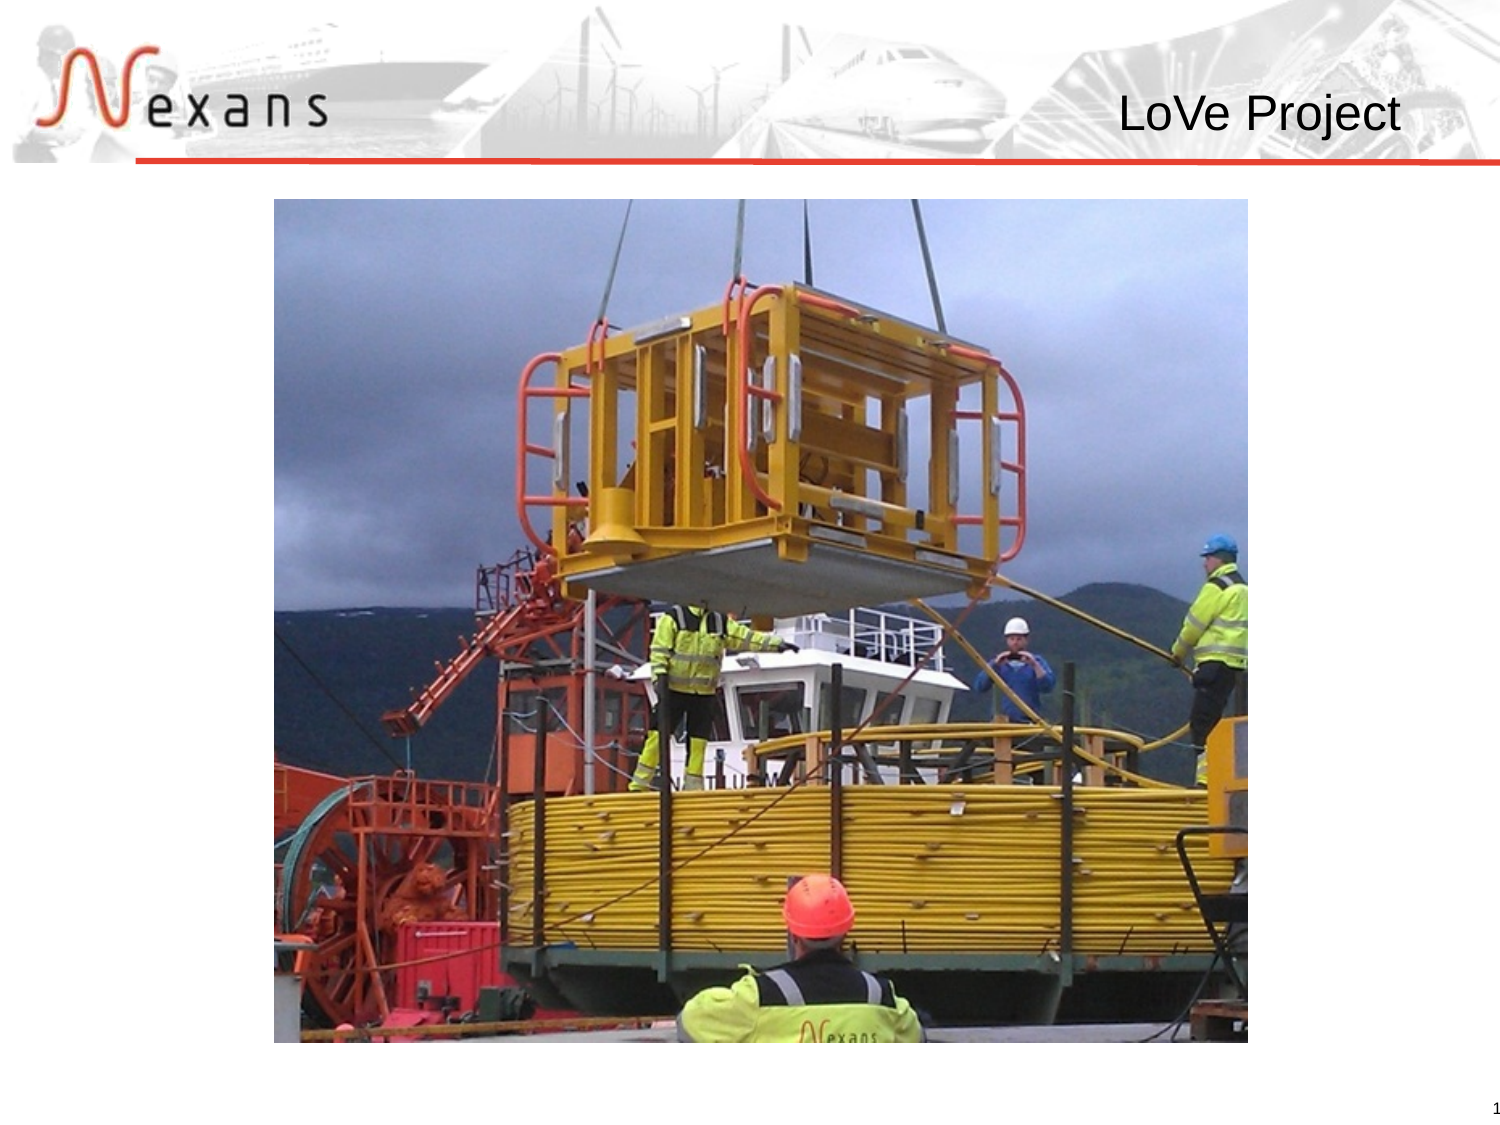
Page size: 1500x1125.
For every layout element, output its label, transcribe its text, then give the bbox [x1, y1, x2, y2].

picture [22, 31, 349, 147]
picture [274, 198, 1248, 1044]
title LoVe Project [537, 54, 1417, 168]
